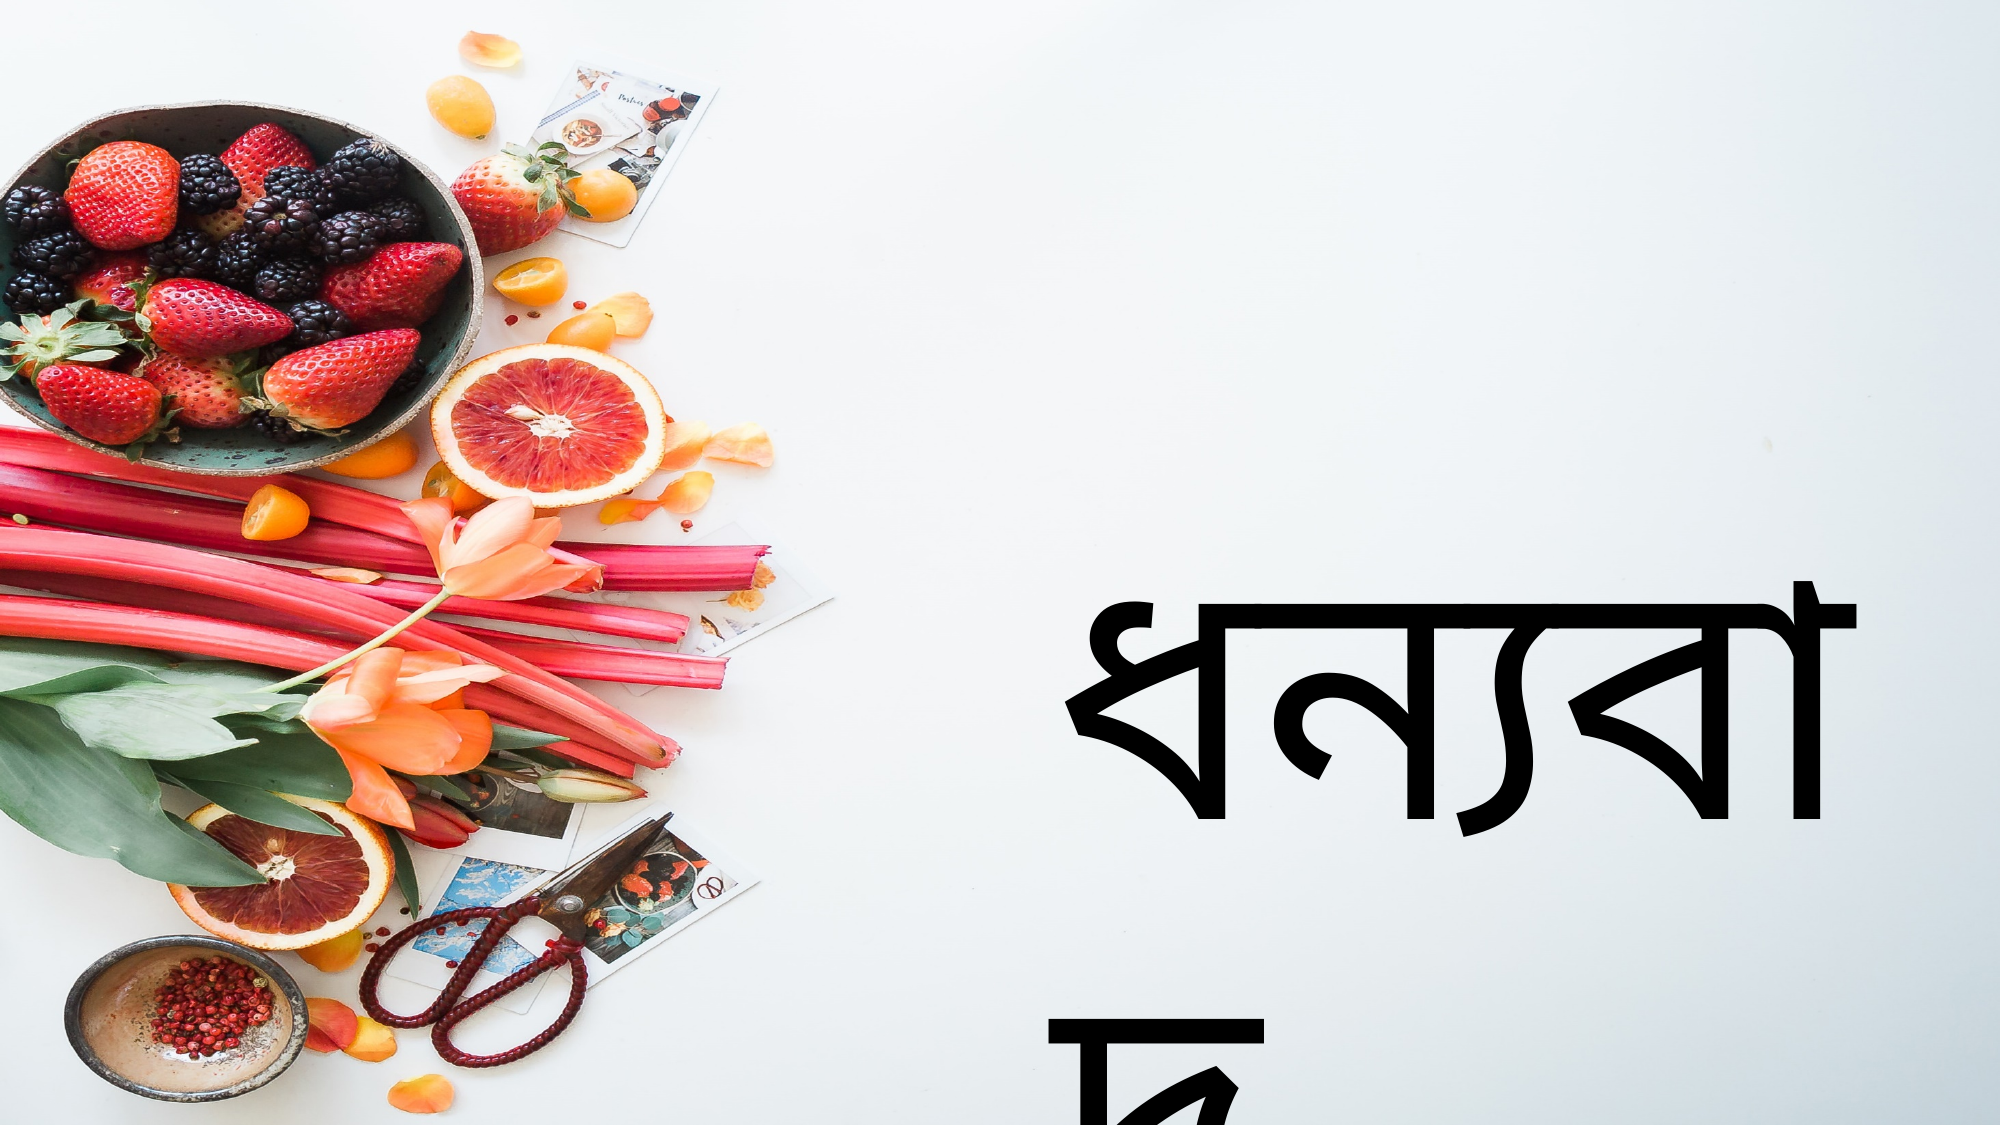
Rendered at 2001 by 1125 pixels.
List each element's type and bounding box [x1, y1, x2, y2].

text_box [0, 0, 2000, 1125]
